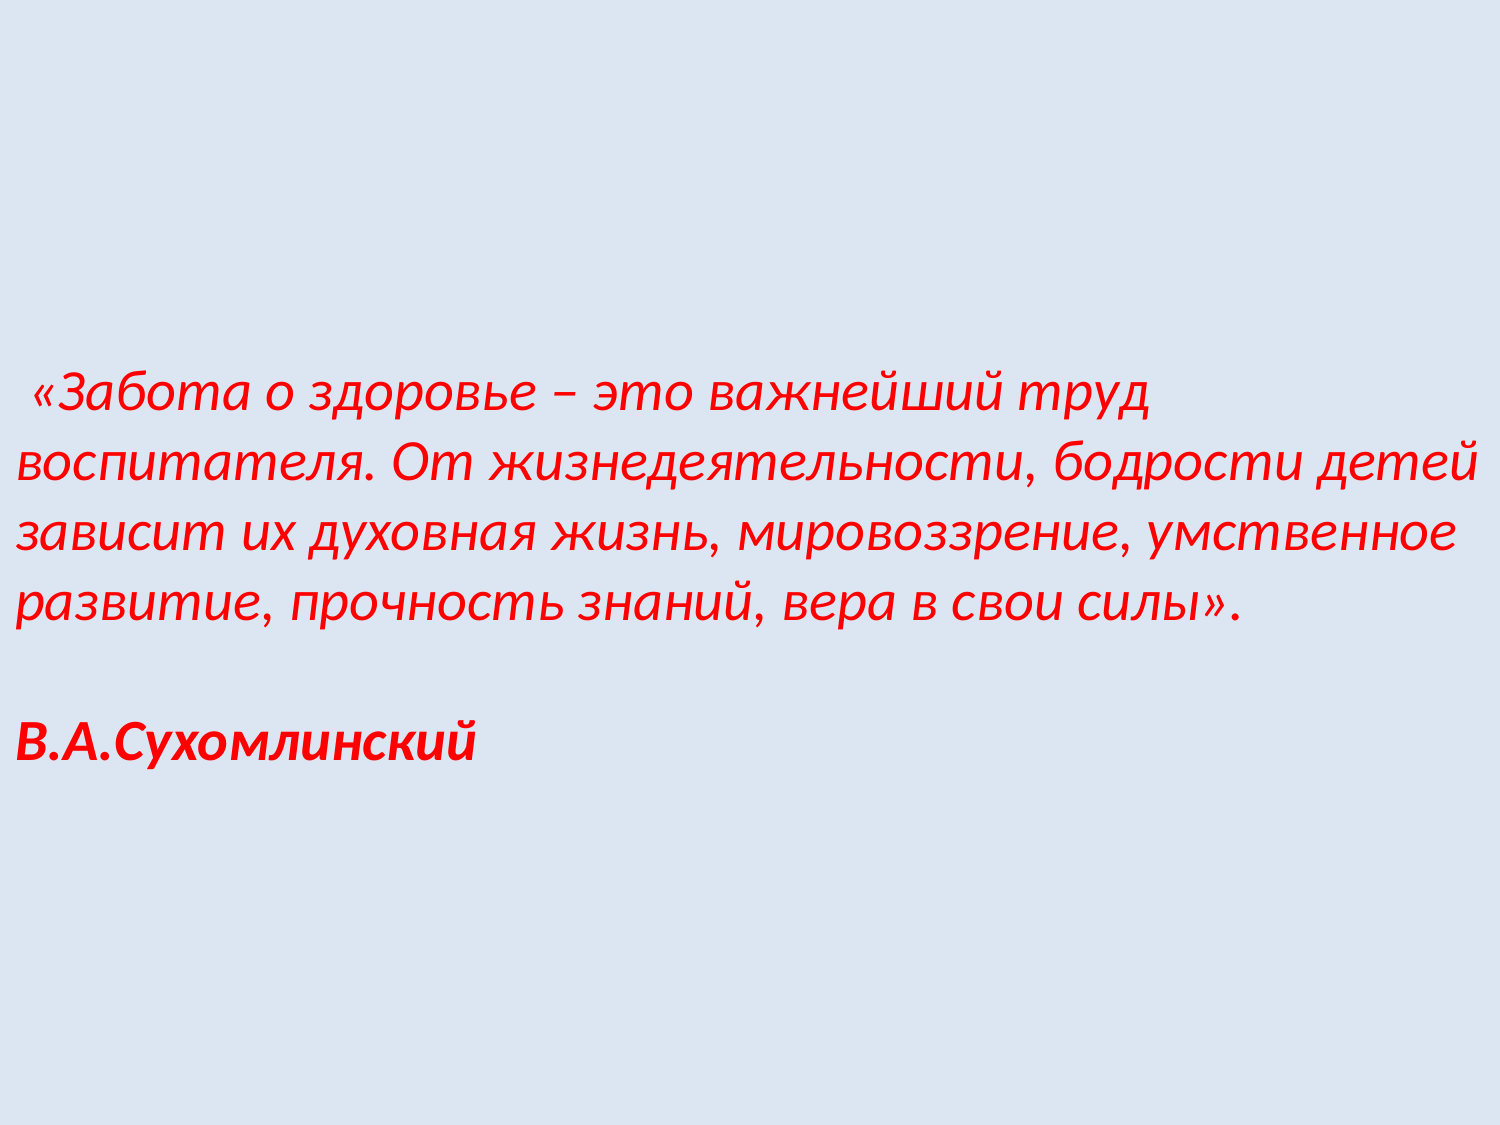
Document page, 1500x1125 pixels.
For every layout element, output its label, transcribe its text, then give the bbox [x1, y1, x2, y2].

title «Забота о здоровье – это важнейший труд воспитателя. От жизнедеятельности, бодрости детей зависит их духовная жизнь, мировоззрение, умственное развитие, прочность знаний, вера в свои силы». В.А.Сухомлинский [0, 0, 1500, 1125]
